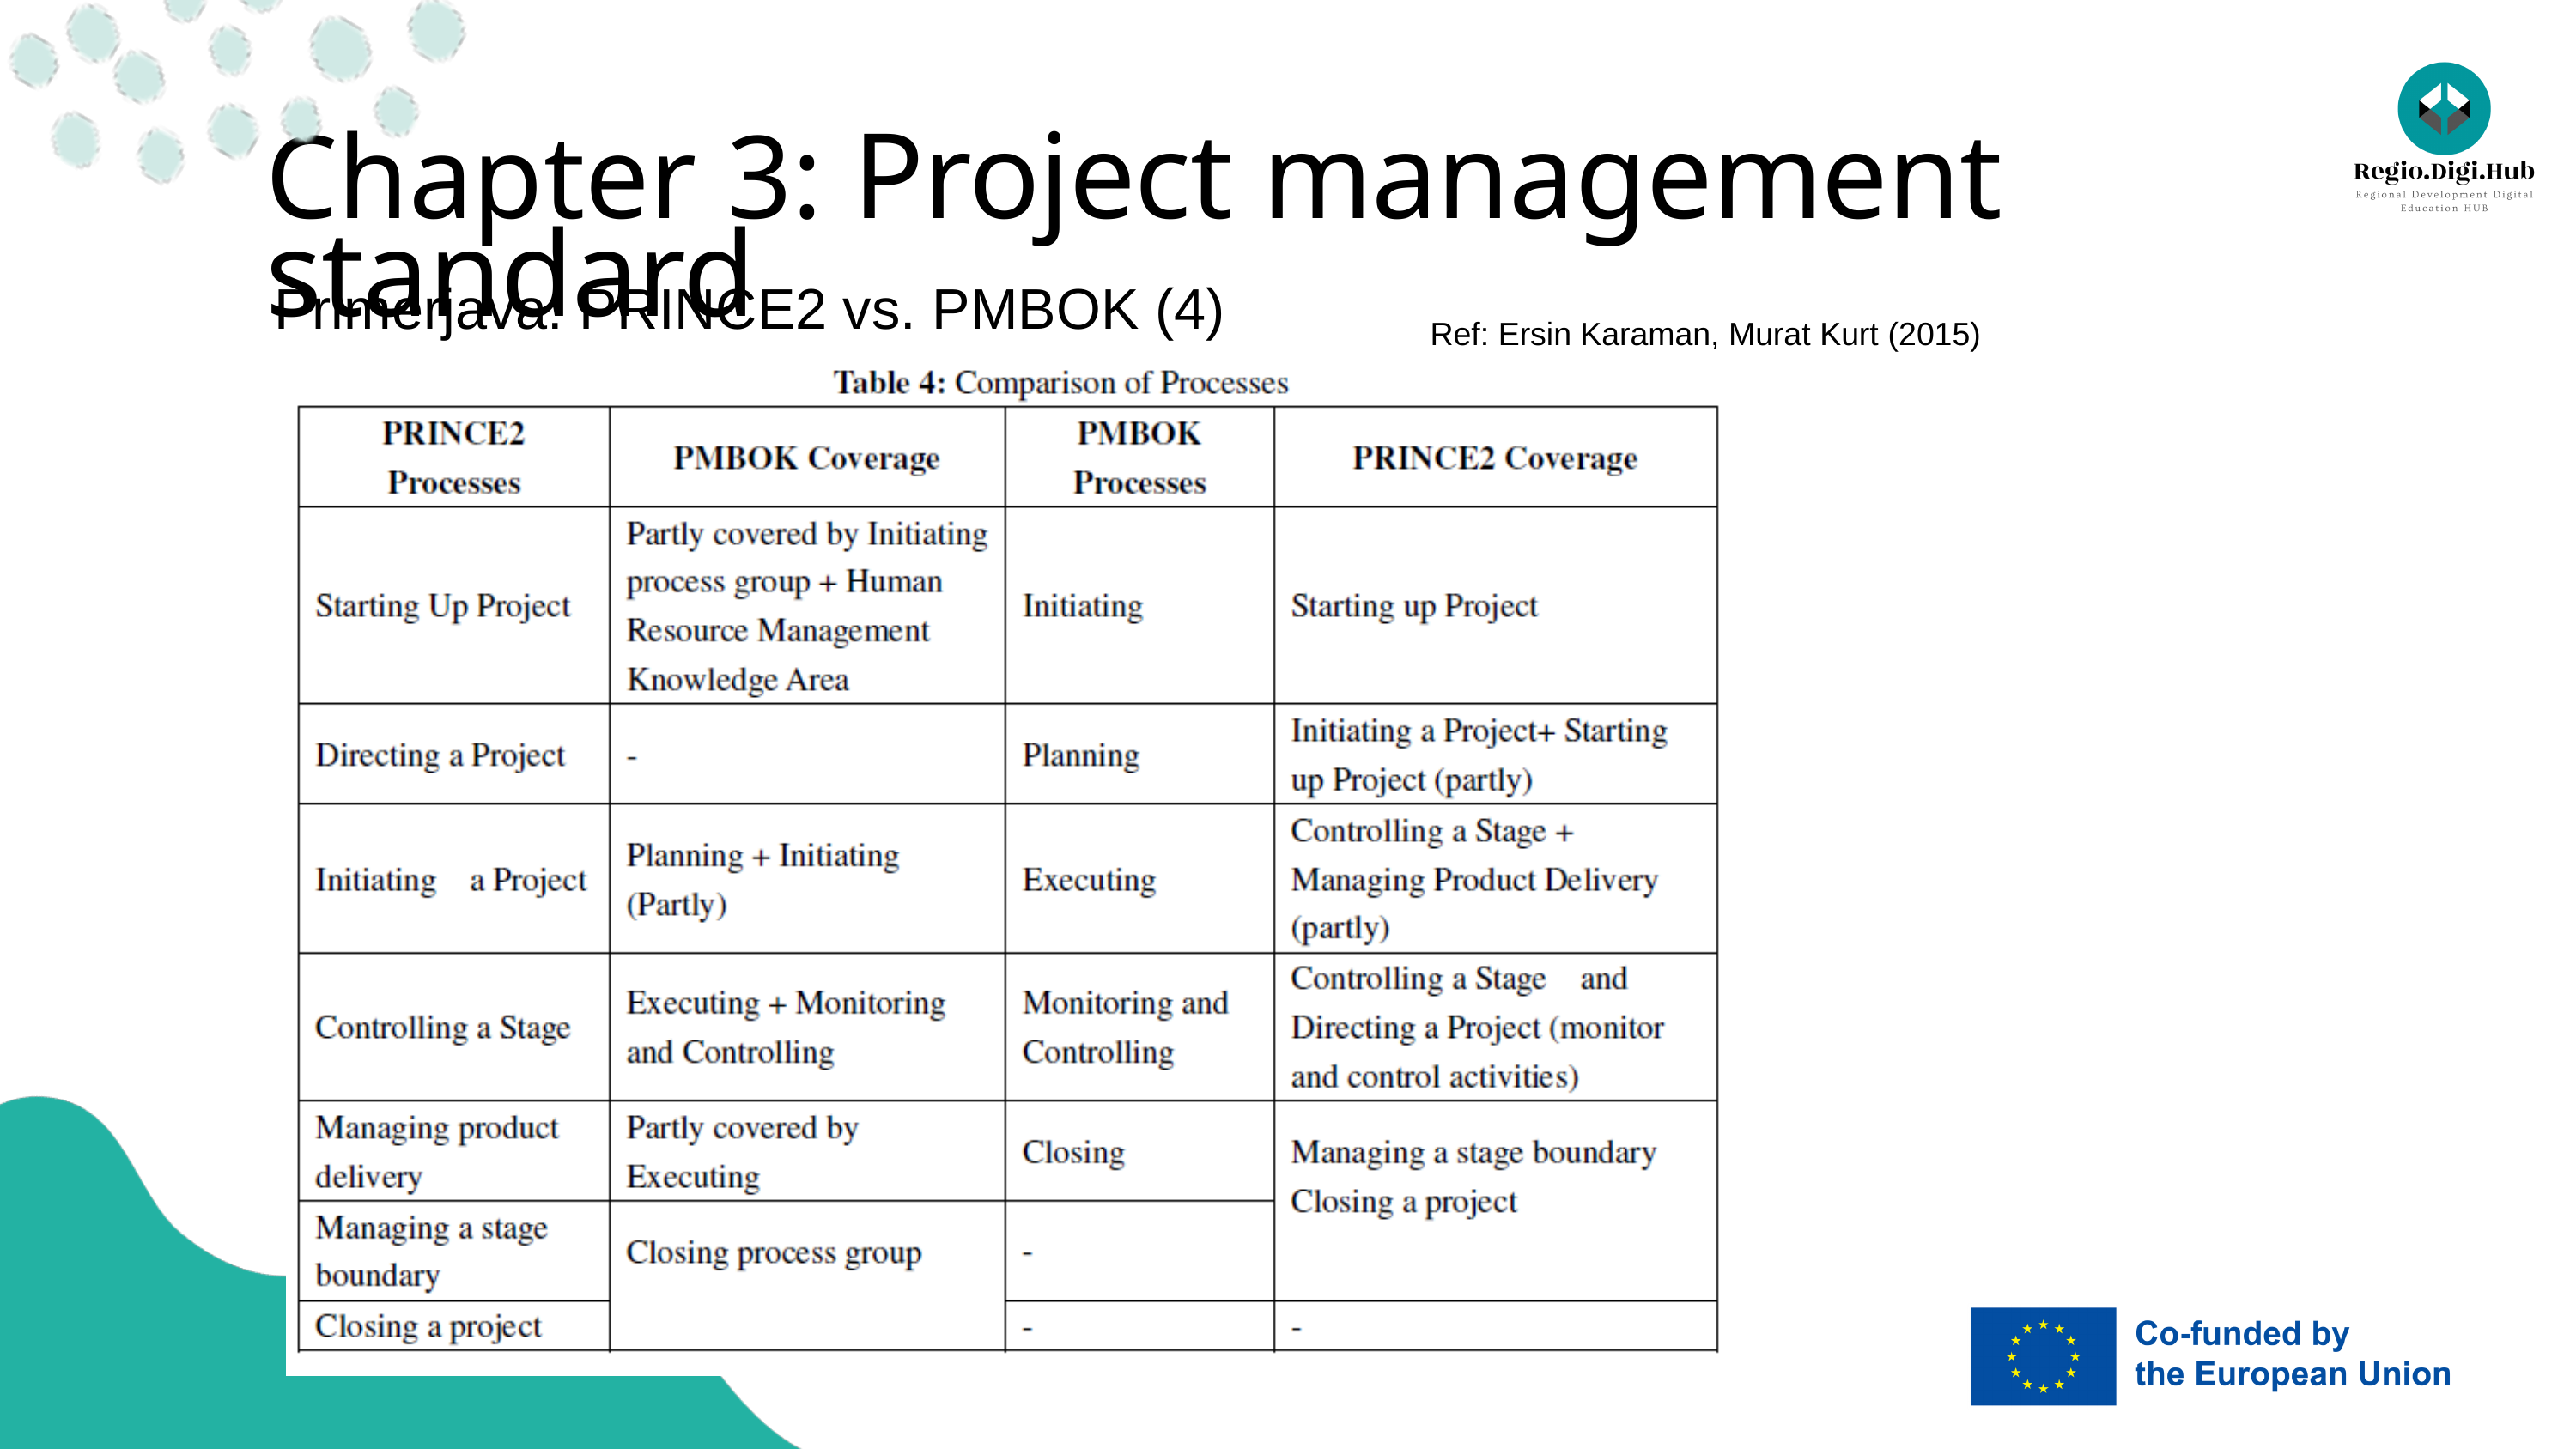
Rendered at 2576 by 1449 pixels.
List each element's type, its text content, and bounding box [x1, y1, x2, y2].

text_box Primerjava: PRINCE2 vs. PMBOK (4) [261, 265, 1415, 348]
picture [2312, 0, 2576, 264]
picture [0, 358, 1735, 1449]
text_box Ref: Ersin Karaman, Murat Kurt (2015) [1417, 306, 1994, 359]
text_box Chapter 3: Project management standard [335, 144, 2268, 340]
picture [1964, 1301, 2488, 1412]
picture [0, 0, 489, 277]
